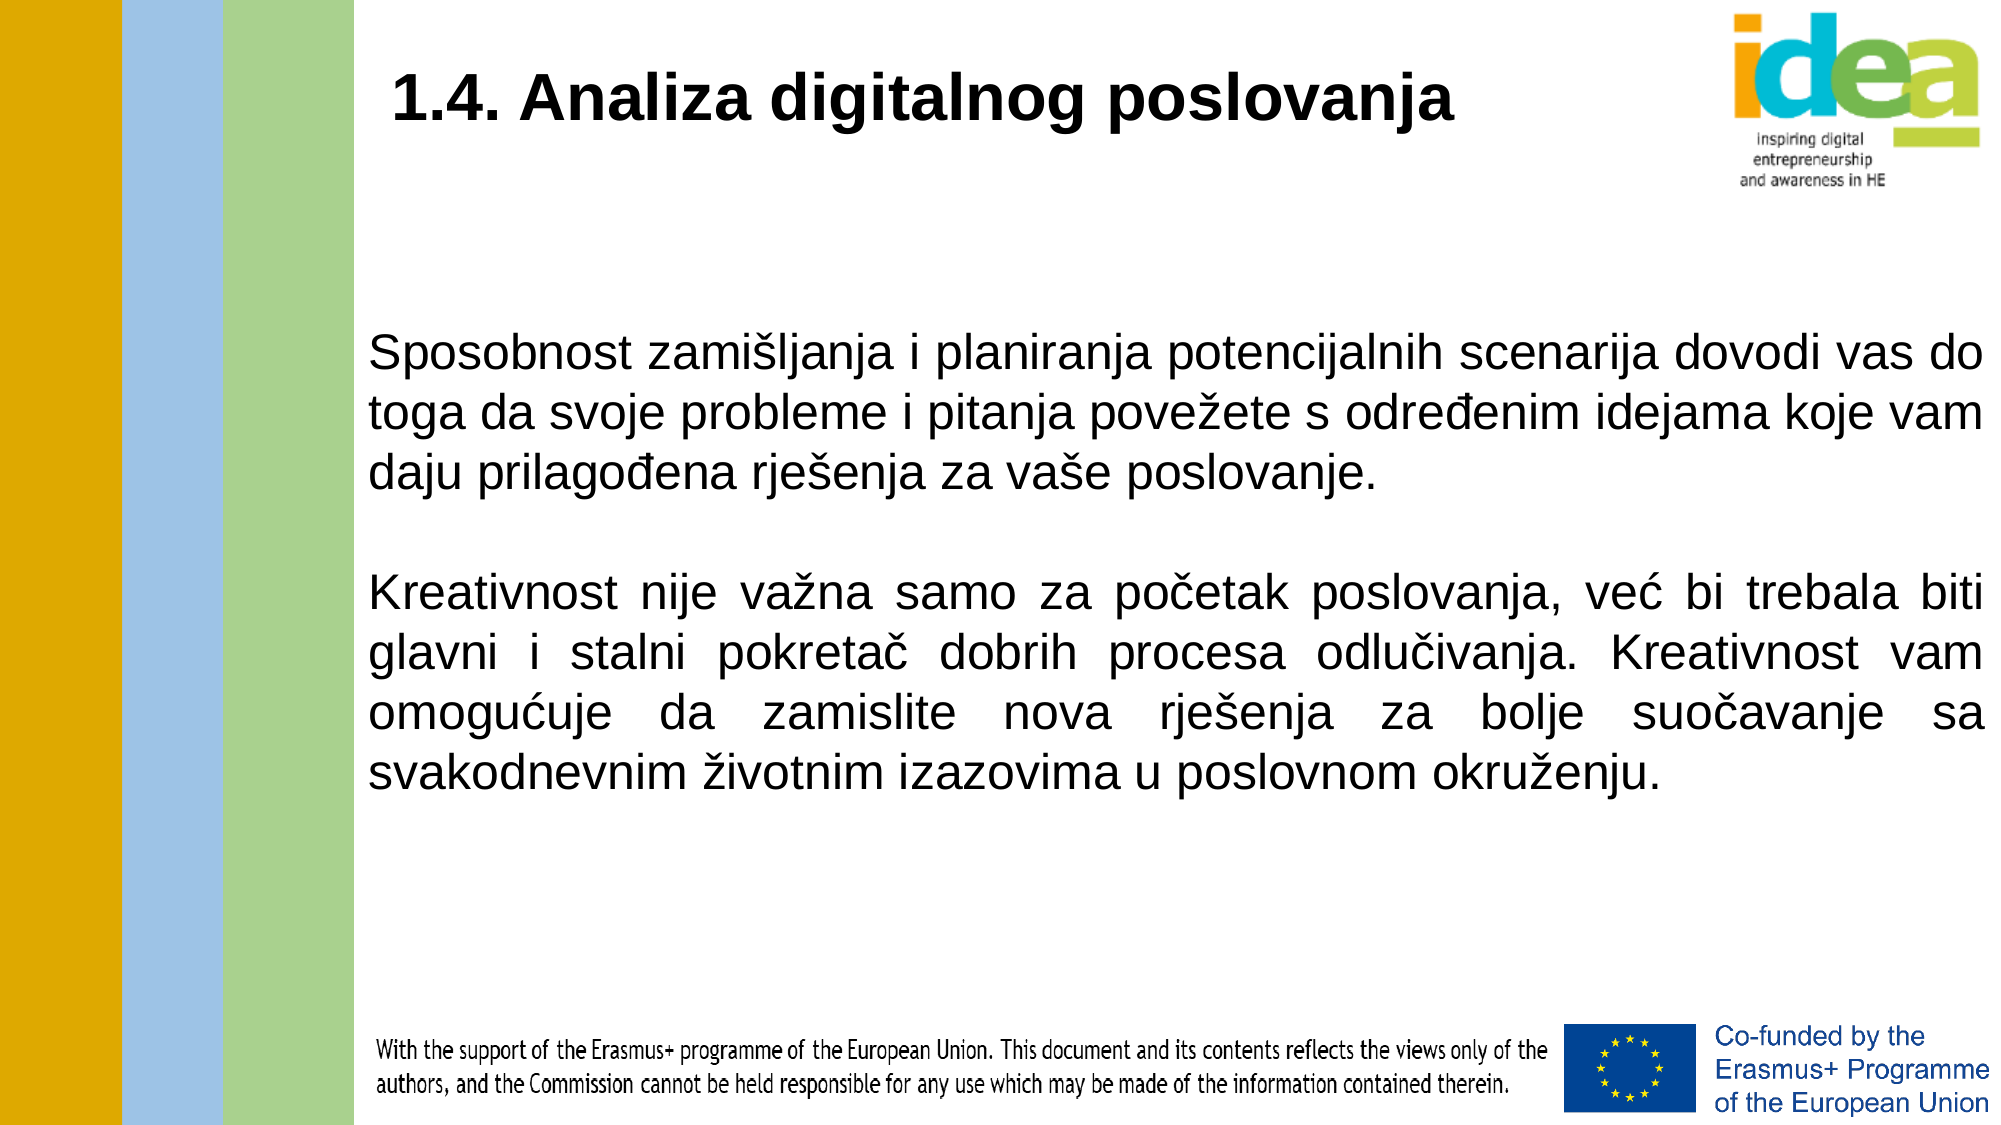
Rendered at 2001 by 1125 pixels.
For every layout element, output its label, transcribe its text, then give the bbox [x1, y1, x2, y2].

text_box [123, 0, 222, 1125]
text_box [222, 0, 355, 1125]
picture [363, 1024, 1989, 1118]
picture [1710, 0, 2000, 202]
text_box 1.4. Analiza digitalnog poslovanja [376, 46, 1710, 142]
text_box Sposobnost zamišljanja i planiranja potencijalnih scenarija dovodi vas do toga da svoje probleme i pitanja povežete s određenim idejama koje vam daju prilagođena rješenja za vaše poslovanje. Kreativnost nije važna samo za početak poslovanja, već bi trebala biti glavni i stalni pokretač dobrih procesa odlučivanja. Kreativnost vam omogućuje da zamislite nova rješenja za bolje suočavanje sa svakodnevnim životnim izazovima u poslovnom okruženju. [354, 312, 2000, 808]
text_box [0, 0, 123, 1125]
